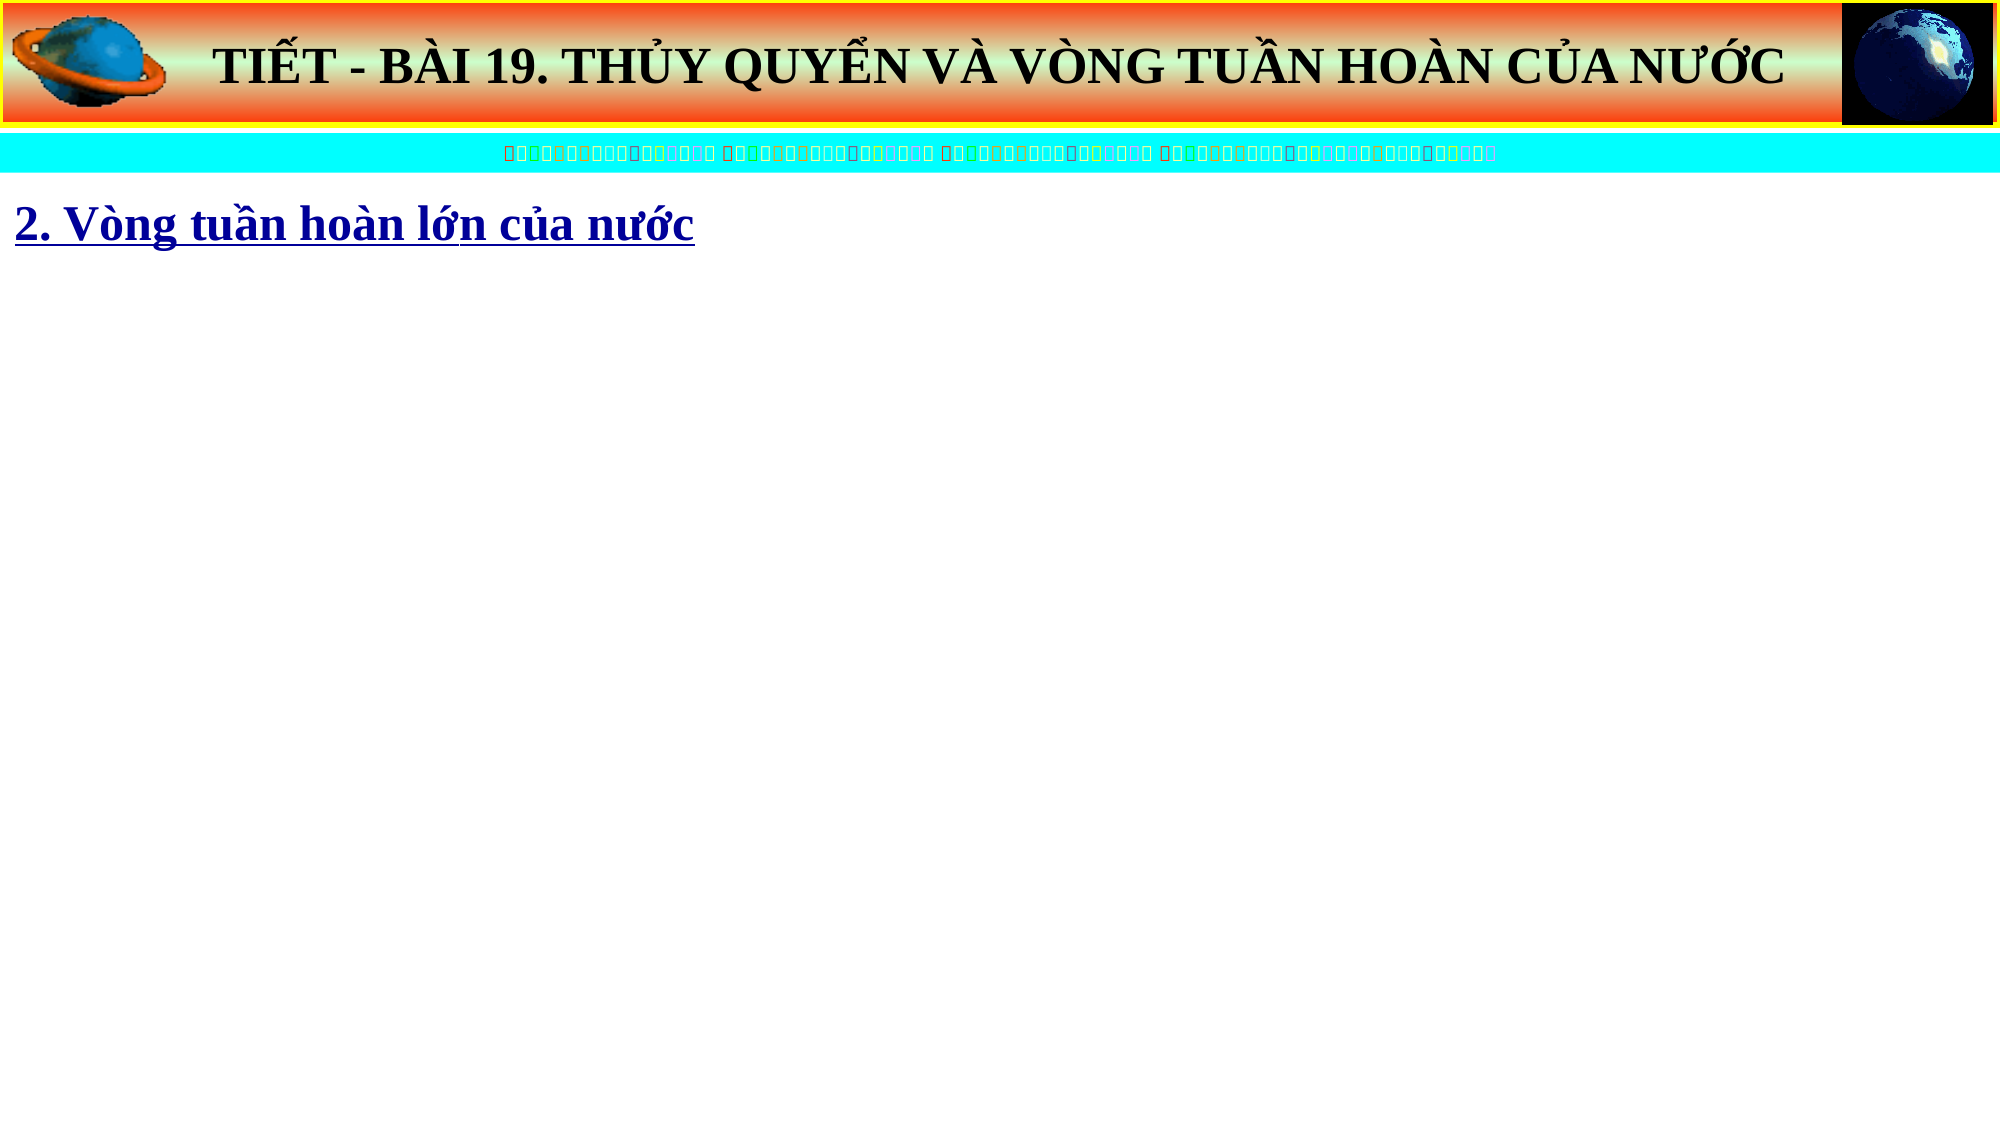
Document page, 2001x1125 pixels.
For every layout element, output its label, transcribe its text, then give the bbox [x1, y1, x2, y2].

text_box TIẾT - BÀI 19. THỦY QUYỂN VÀ VÒNG TUẦN HOÀN CỦA NƯỚC [180, 0, 2000, 125]
text_box     [0, 133, 2000, 173]
text_box 2. Vòng tuần hoàn lớn của nước [0, 183, 1272, 258]
picture [0, 0, 180, 136]
picture [1842, 3, 1993, 125]
